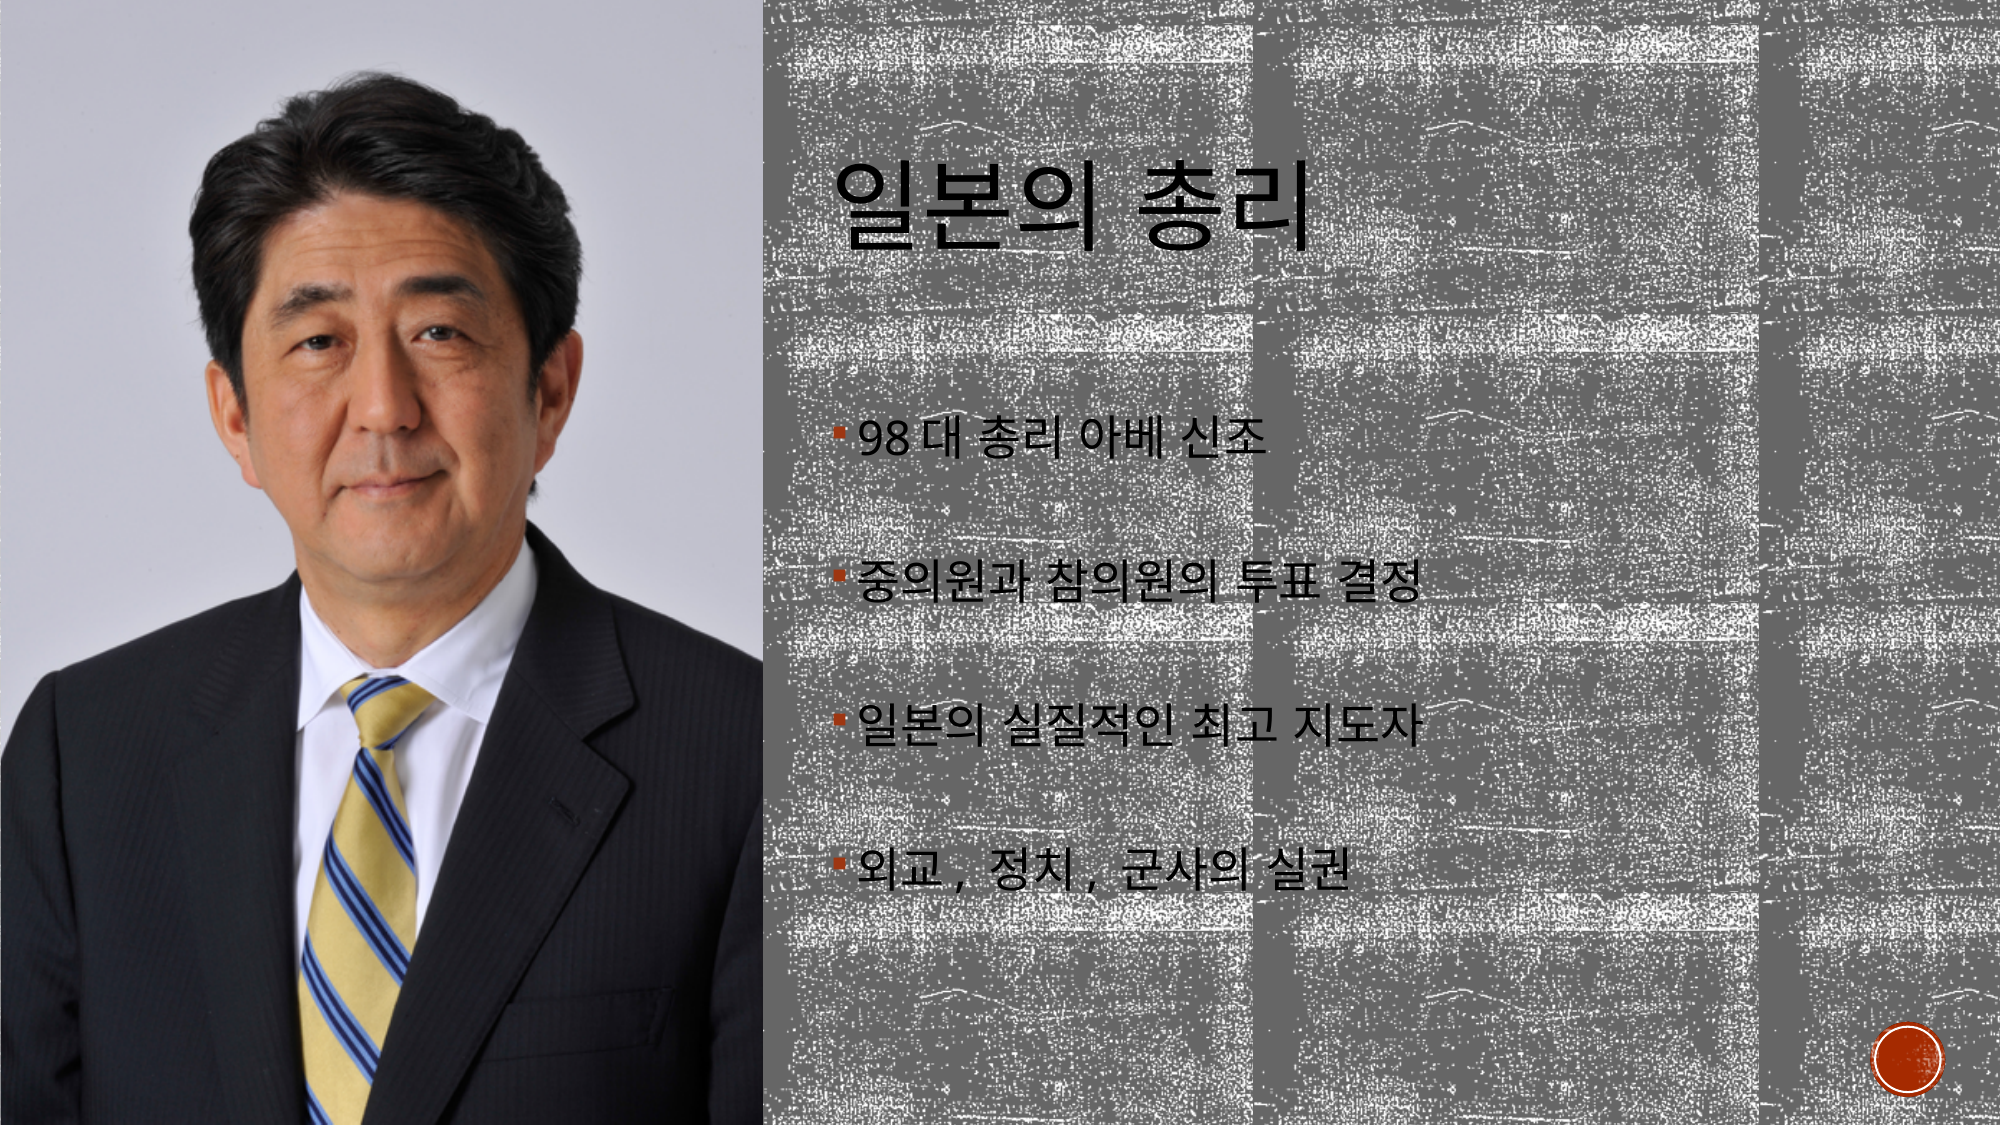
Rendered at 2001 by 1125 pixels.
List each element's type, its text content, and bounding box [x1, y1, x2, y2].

title 일본의 총리 [815, 79, 1920, 242]
list 98대 총리 아베 신조 중의원과 참의원의 투표 결정 일본의 실질적인 최고 지도자 외교, 정치, 군사의 실권 [815, 242, 1920, 908]
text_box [1872, 1024, 1943, 1095]
text_box [764, 0, 2000, 1125]
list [3, 3, 761, 1123]
